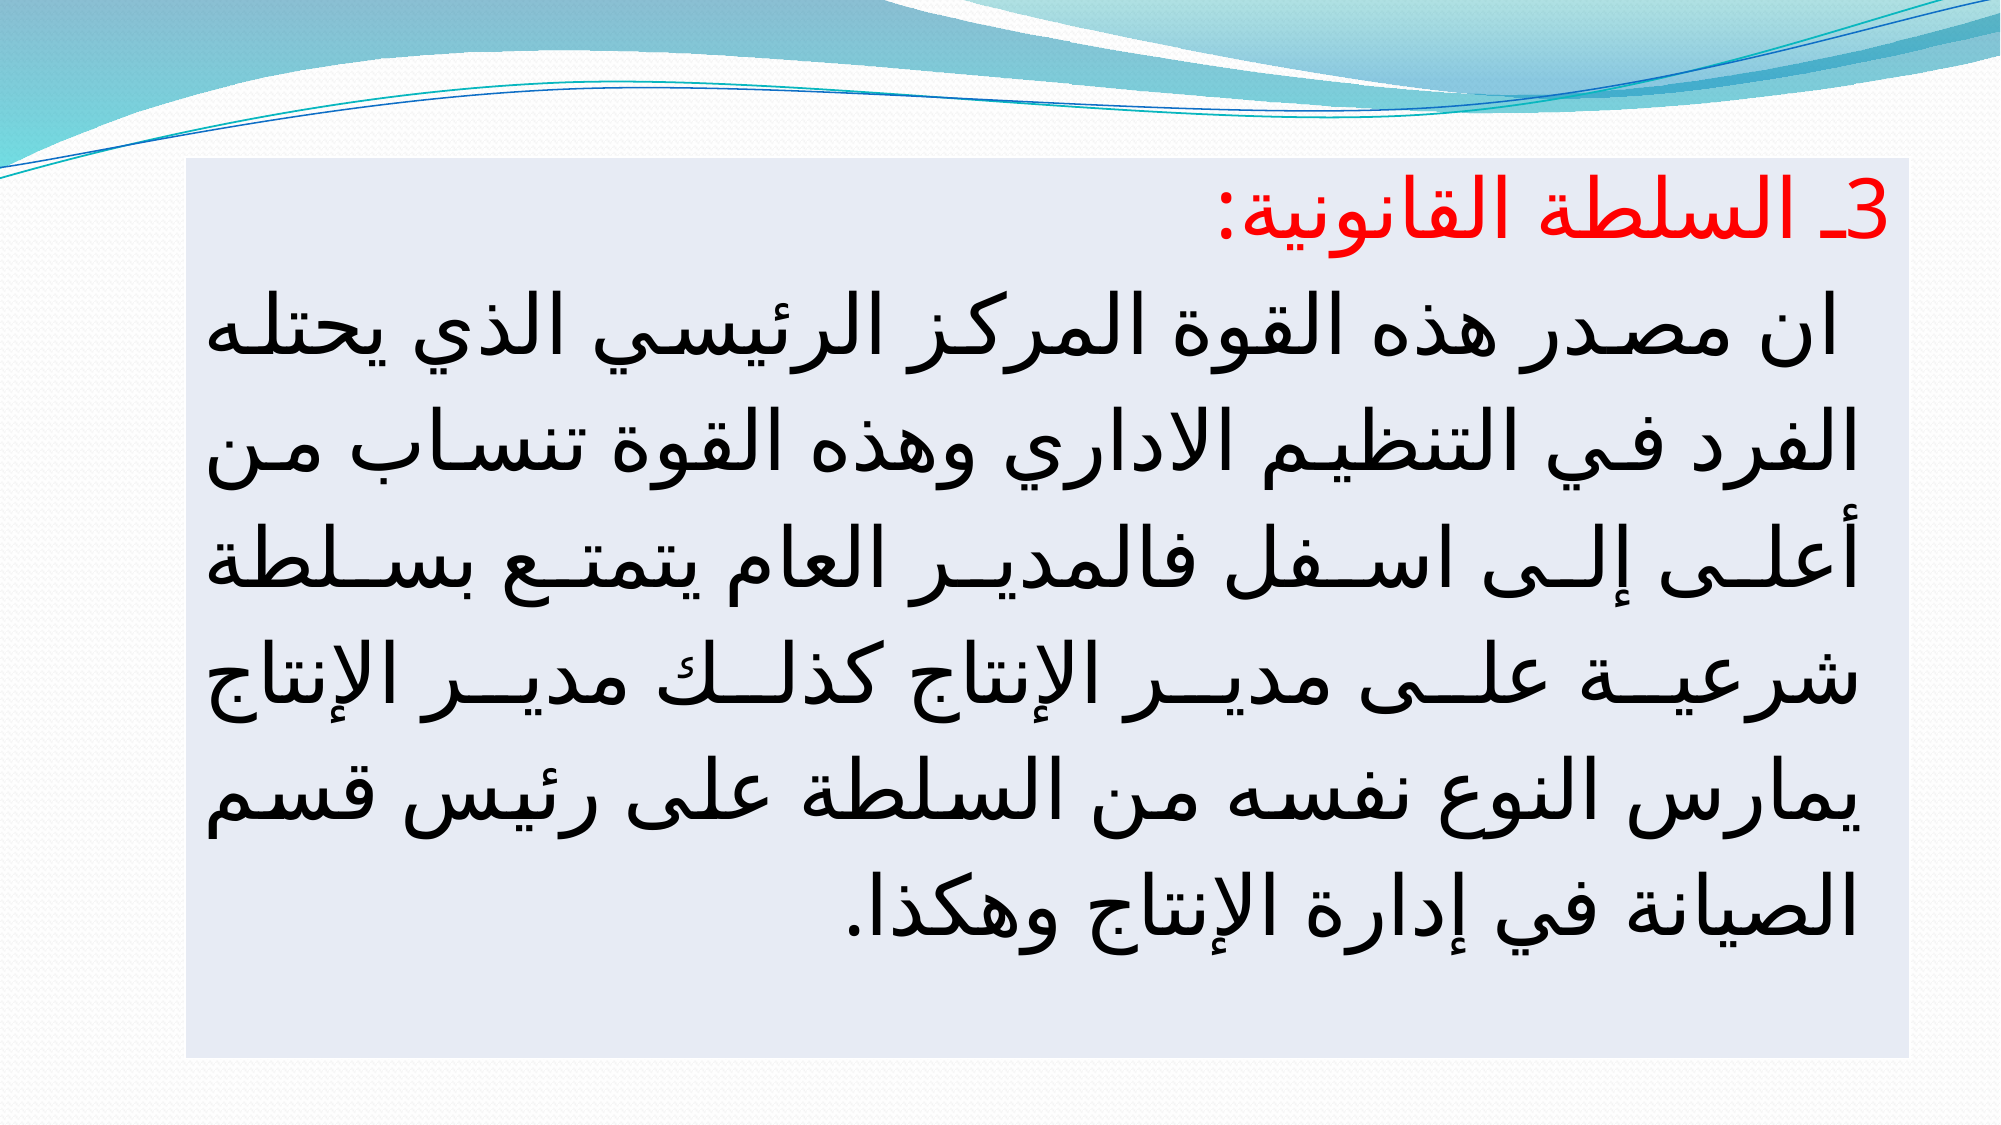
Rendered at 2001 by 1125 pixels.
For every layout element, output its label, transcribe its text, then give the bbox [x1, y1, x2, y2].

table_header 3ـ السلطة القانونية: ان مصدر هذه القوة المركز الرئيسي الذي يحتله الفرد في التنظيم الاداري وهذه القوة تنساب من أعلى إلى اسفل فالمدير العام يتمتع بسلطة شرعية على مدير الإنتاج كذلك مدير الإنتاج يمارس النوع نفسه من السلطة على رئيس قسم الصيانة في إدارة الإنتاج وهكذا. [186, 158, 1909, 1058]
